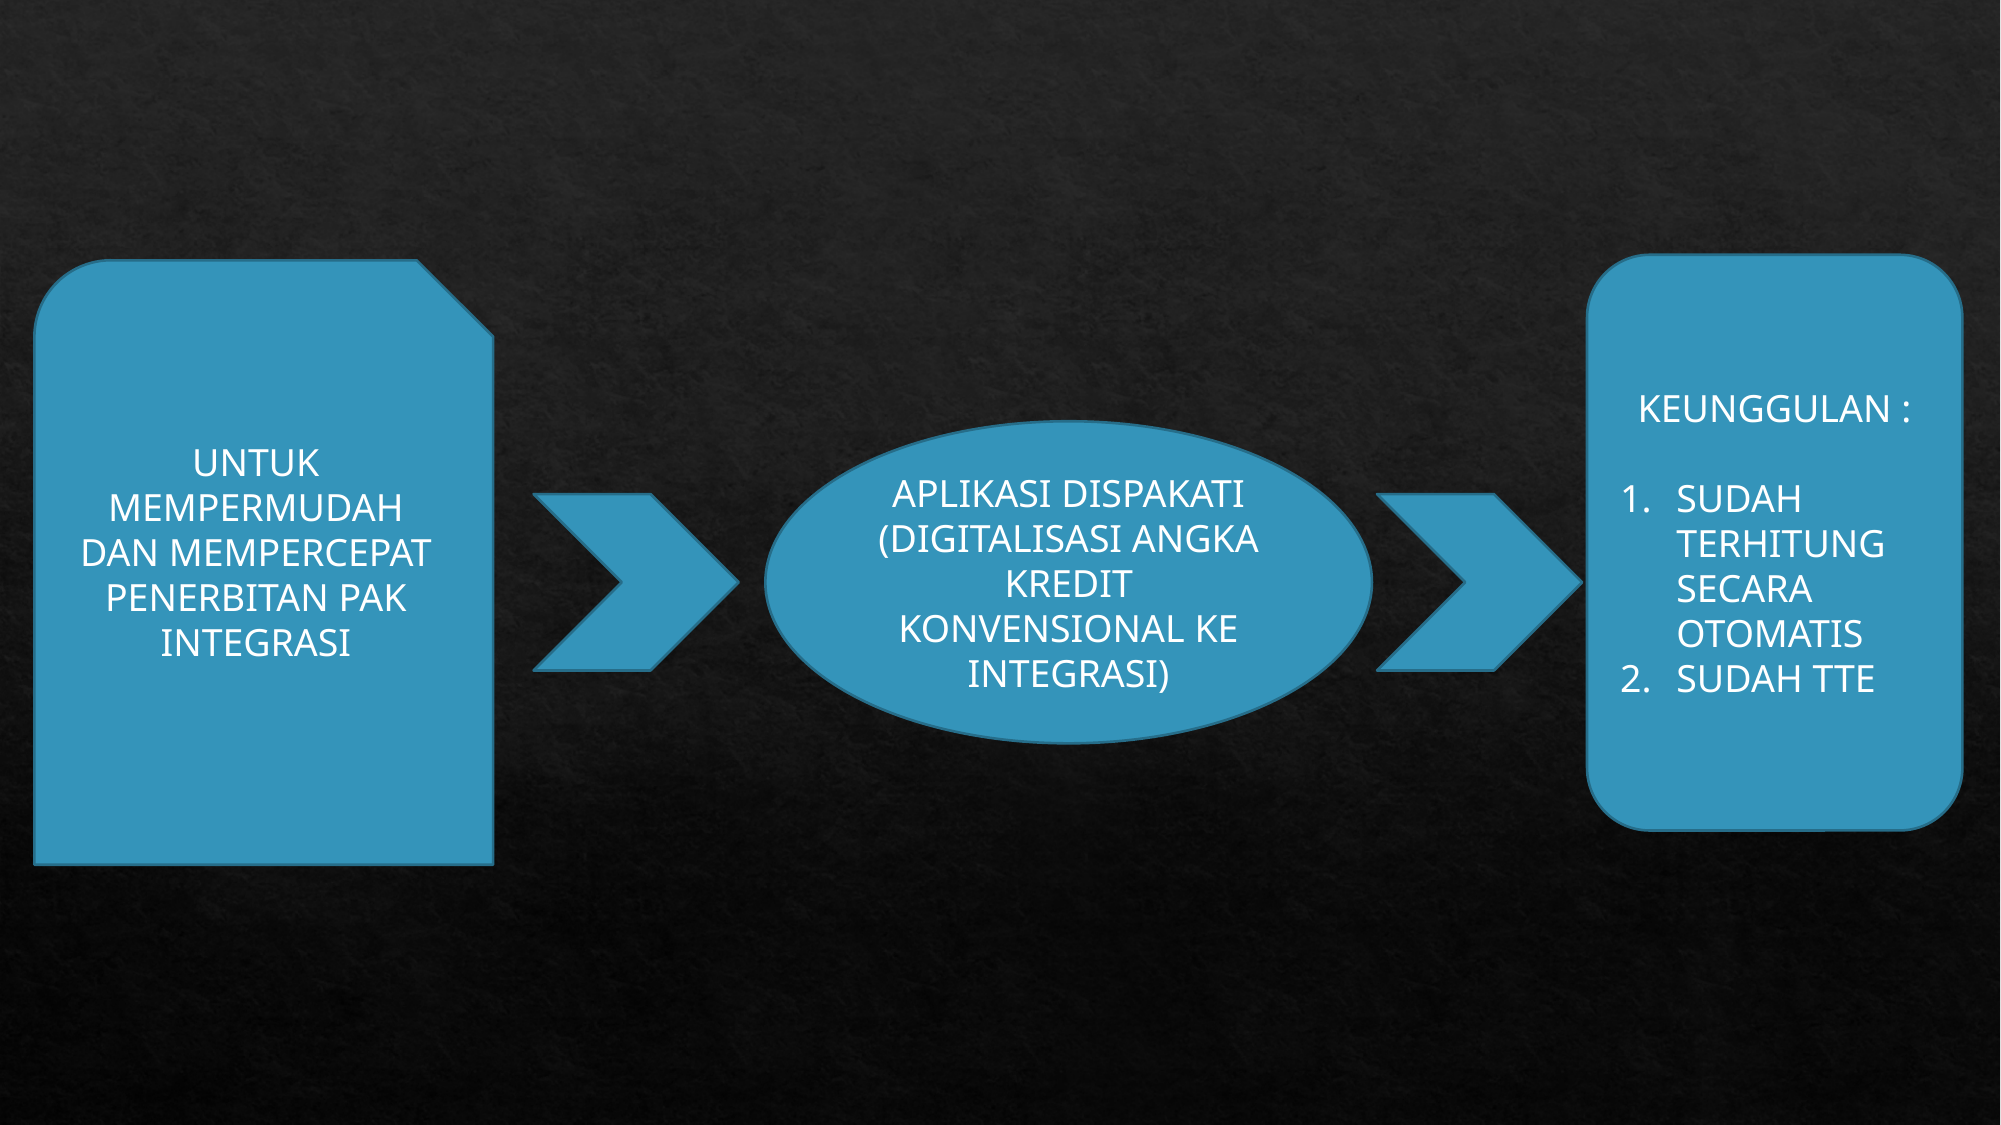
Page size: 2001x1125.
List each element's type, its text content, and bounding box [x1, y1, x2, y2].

text_box [532, 492, 740, 672]
text_box [1375, 492, 1584, 672]
text_box APLIKASI DISPAKATI (DIGITALISASI ANGKA KREDIT KONVENSIONAL KE INTEGRASI) [764, 419, 1374, 745]
text_box KEUNGGULAN : SUDAH TERHITUNG SECARA OTOMATIS SUDAH TTE [1585, 253, 1964, 832]
text_box UNTUK MEMPERMUDAH DAN MEMPERCEPAT PENERBITAN PAK INTEGRASI [33, 258, 495, 867]
